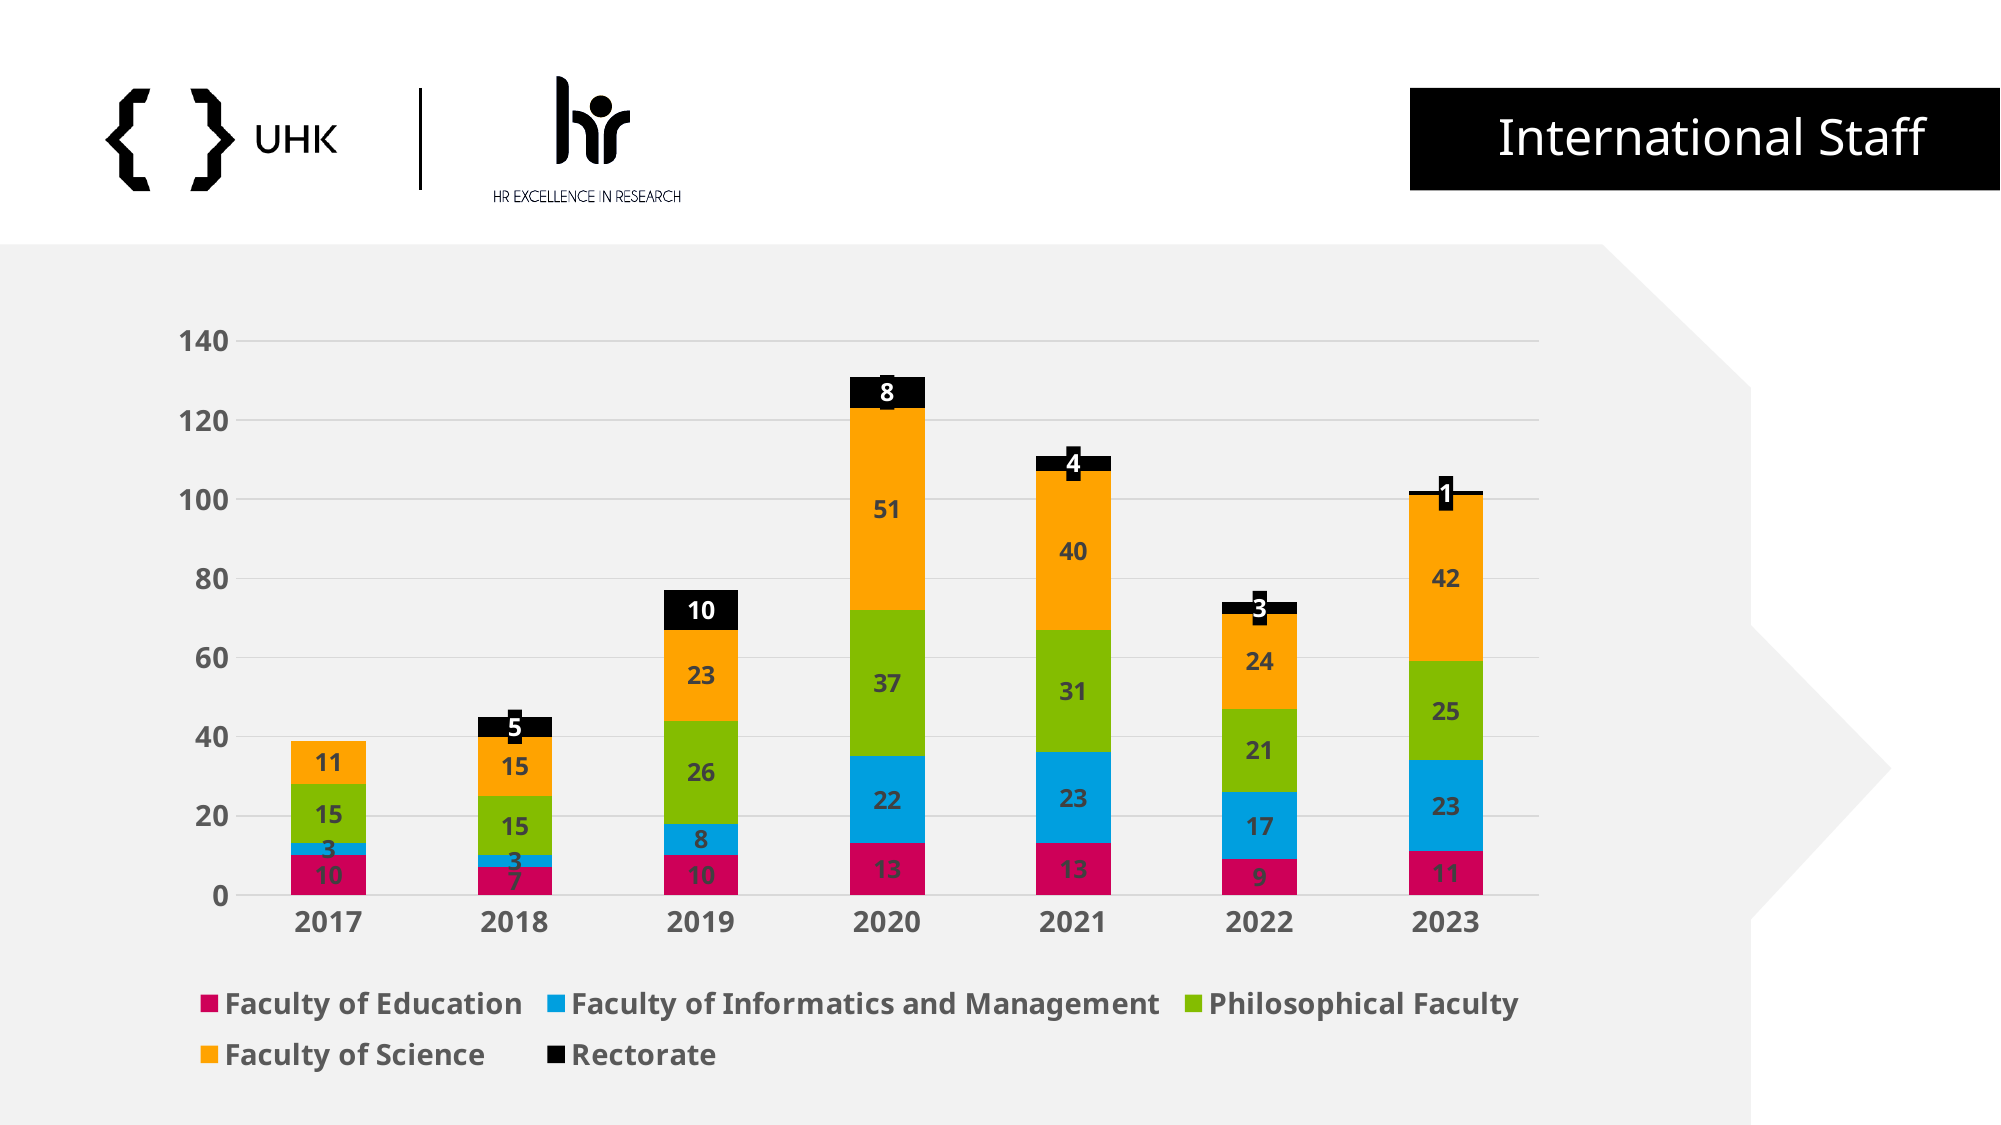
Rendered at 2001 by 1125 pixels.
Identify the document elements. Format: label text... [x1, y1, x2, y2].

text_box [61, 46, 681, 233]
picture [0, 24, 2000, 1125]
text_box [0, 244, 1892, 1124]
title International Staff [1410, 87, 1999, 191]
chart [166, 227, 1571, 1099]
